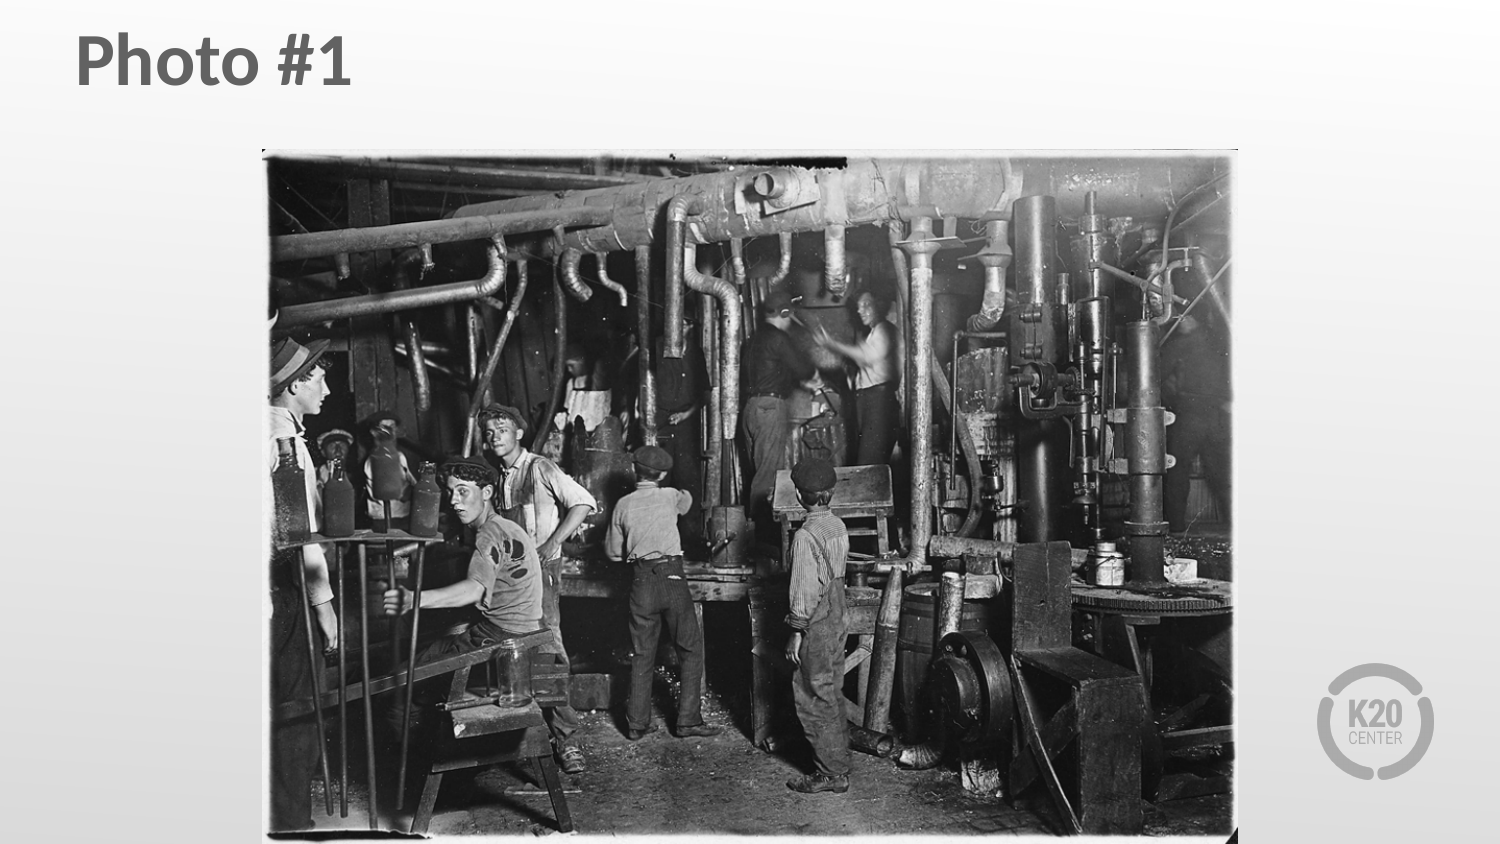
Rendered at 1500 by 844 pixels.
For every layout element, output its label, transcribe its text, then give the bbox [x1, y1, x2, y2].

picture [1300, 646, 1451, 797]
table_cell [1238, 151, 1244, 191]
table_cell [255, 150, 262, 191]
picture [262, 149, 1238, 844]
title Photo #1 [75, 50, 1425, 191]
